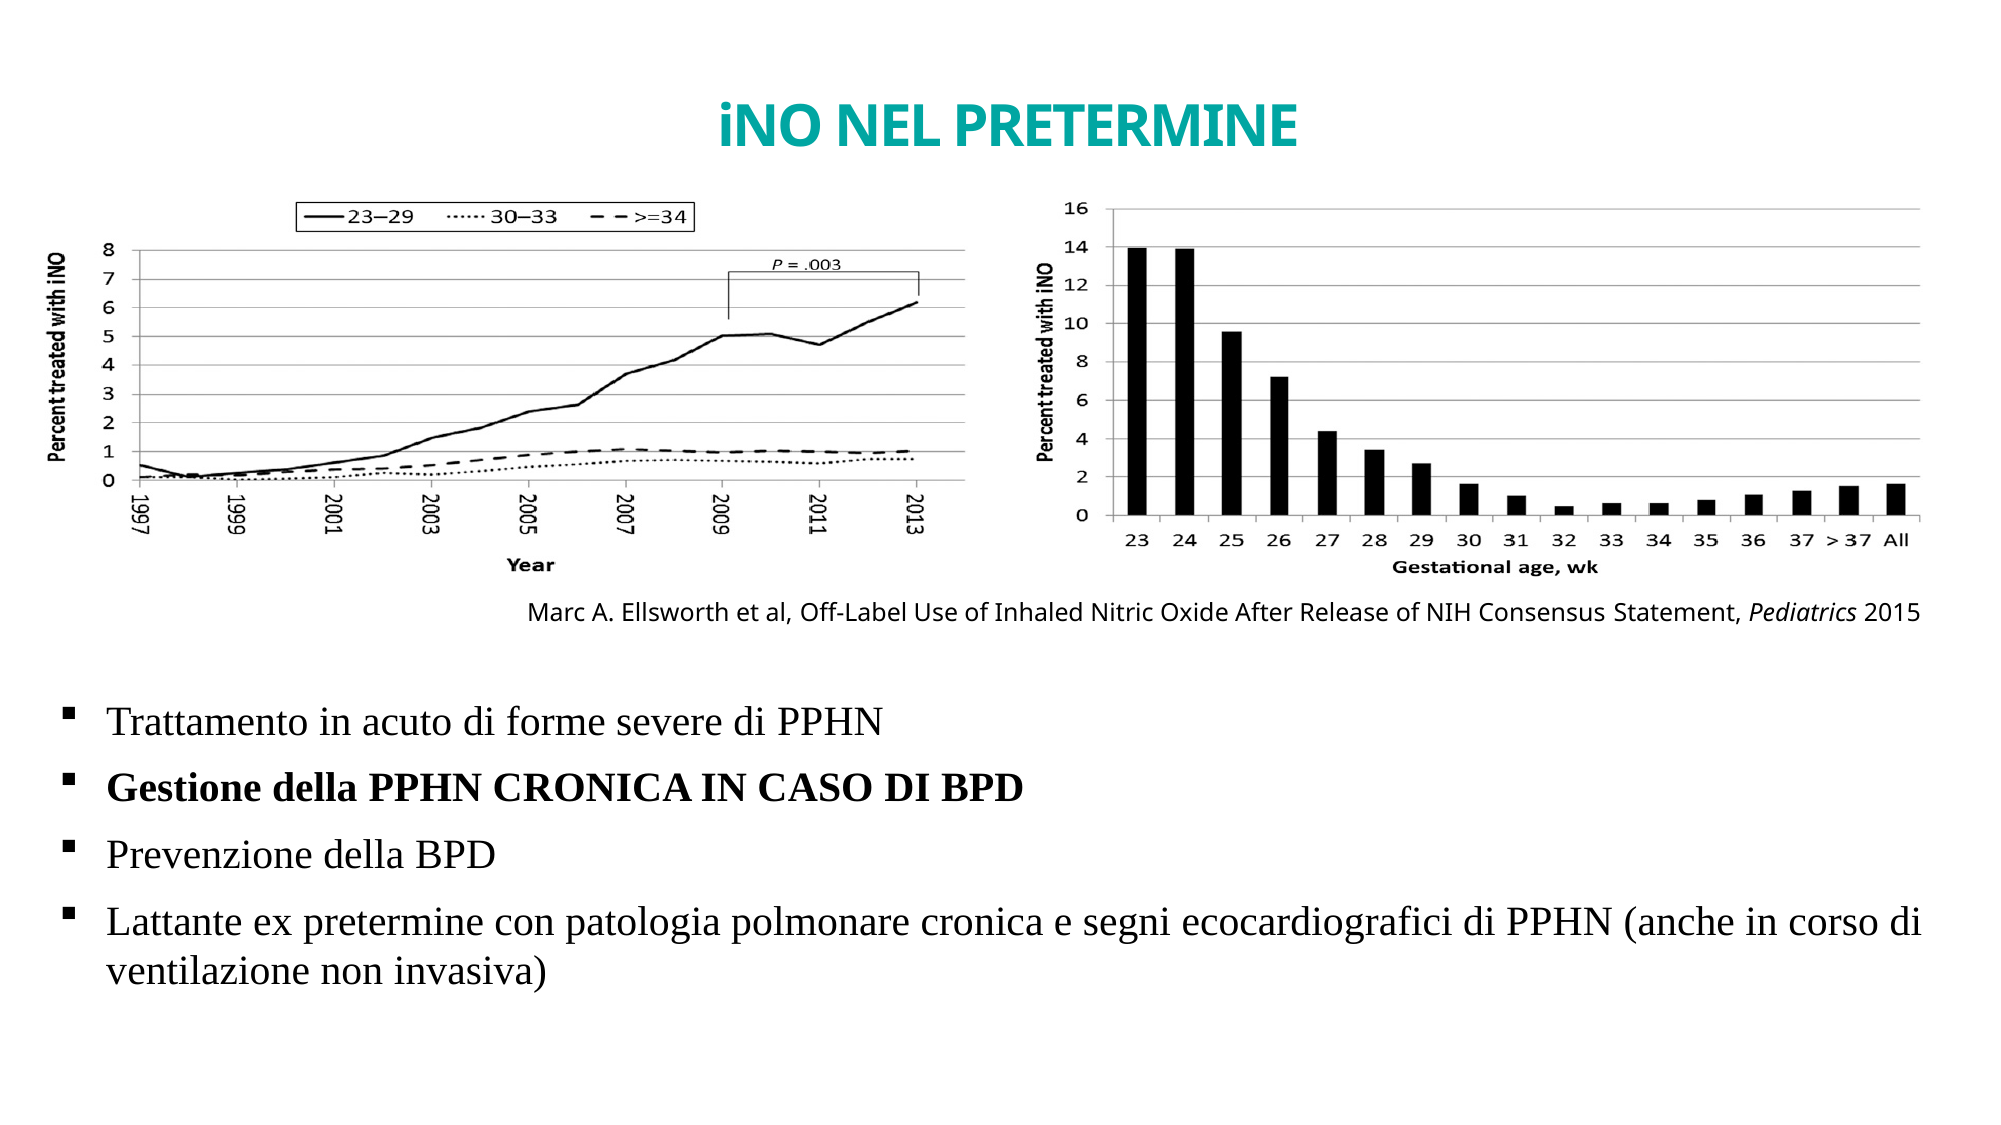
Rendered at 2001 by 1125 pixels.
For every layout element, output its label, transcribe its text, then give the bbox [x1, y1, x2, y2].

text_box Marc A. Ellsworth et al, Off-Label Use of Inhaled Nitric Oxide After Release of NIH Consensus Statement, Pediatrics 2015 [117, 589, 1936, 619]
picture [44, 200, 969, 572]
text_box Trattamento in acuto di forme severe di PPHN Gestione della PPHN cronica in caso di BPD Prevenzione della BPD Lattante ex pretermine con patologia polmonare cronica e segni ecocardiografici di PPHN (anche in corso di ventilazione non invasiva) [44, 619, 2000, 1067]
text_box iNO NEL PRETERMINE [95, 55, 1923, 201]
picture [1033, 200, 1923, 578]
